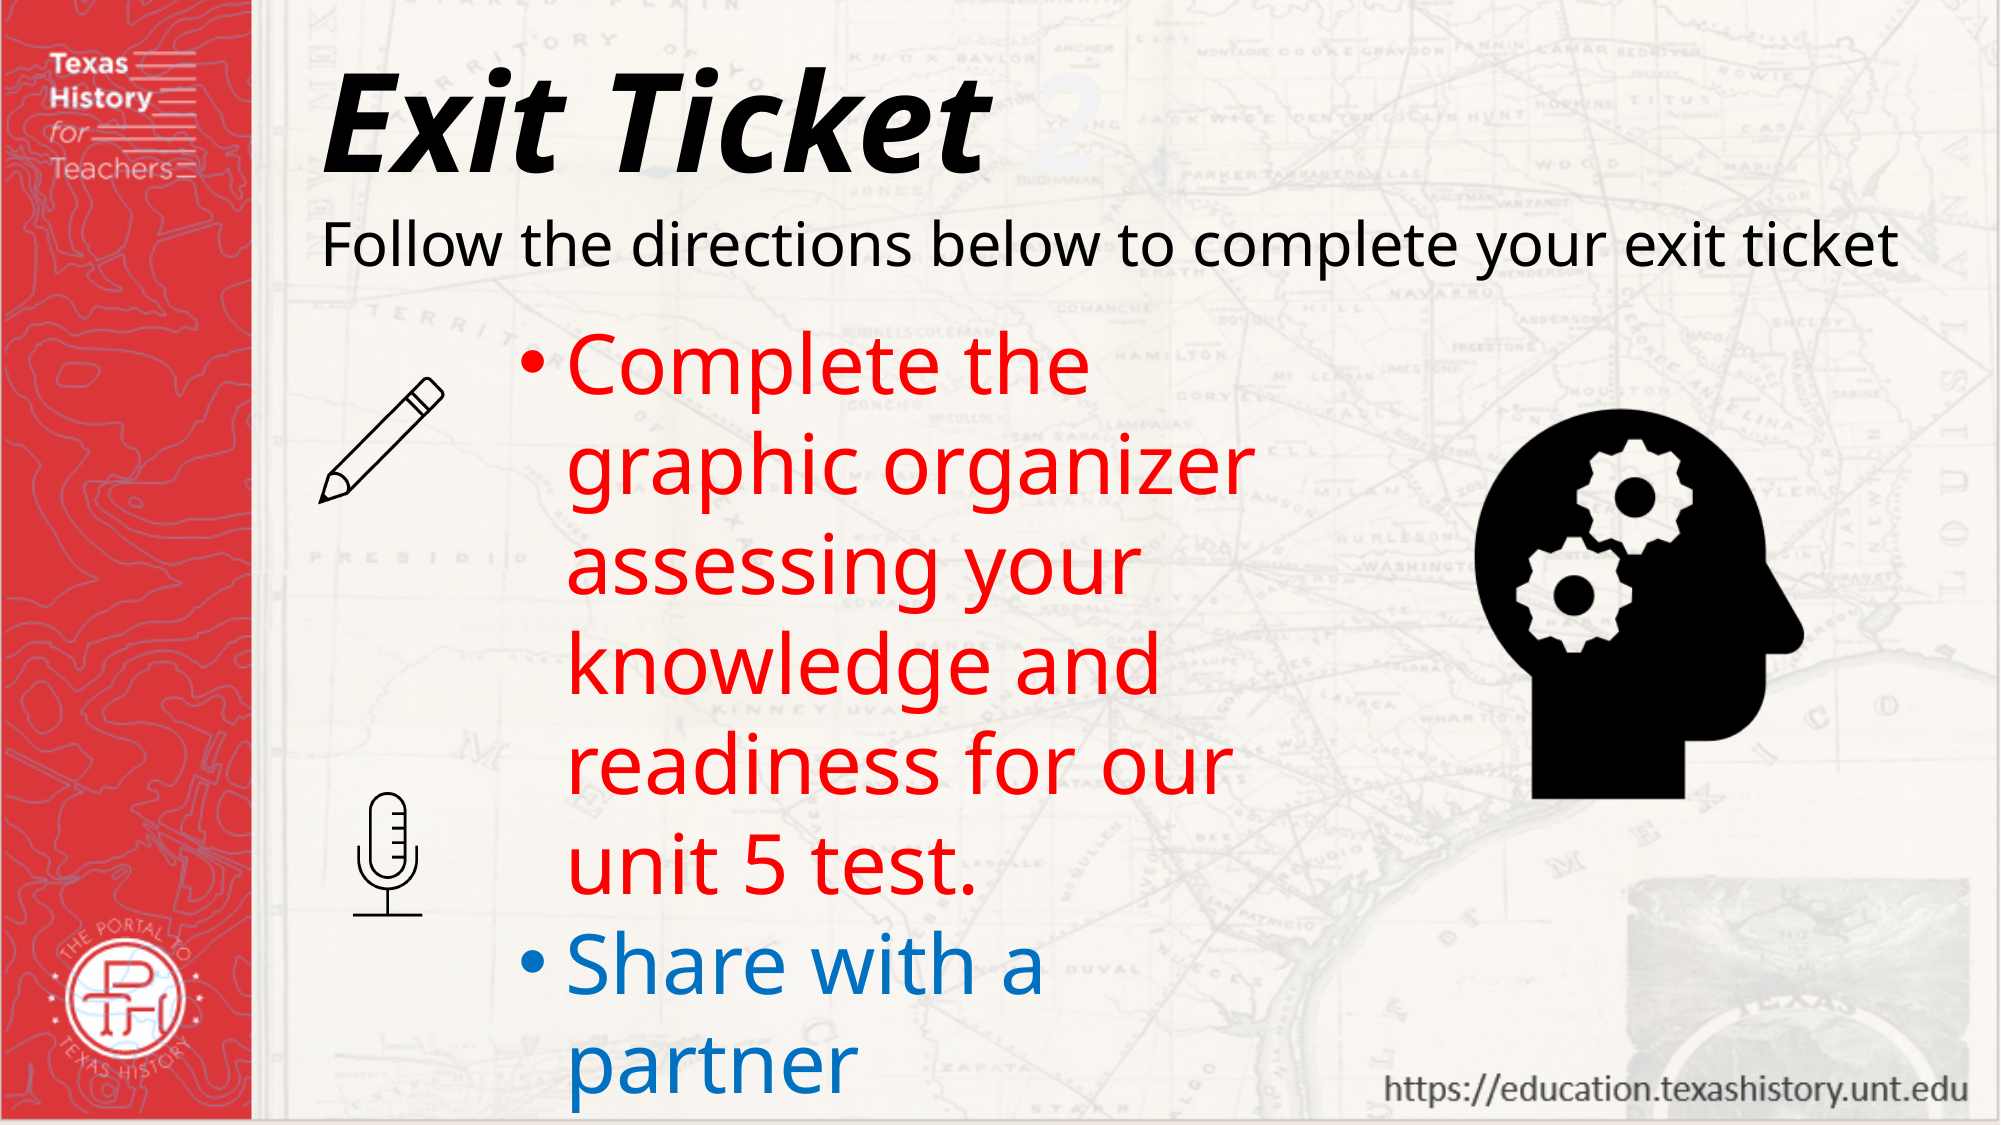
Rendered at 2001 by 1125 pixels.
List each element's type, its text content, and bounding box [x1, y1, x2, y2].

title Exit Ticket 2 Follow the directions below to complete your exit ticket [305, 5, 1924, 289]
picture [0, 0, 2001, 1125]
text_box Complete the graphic organizer assessing your knowledge and readiness for our unit 5 test. Share with a partner [503, 303, 1311, 1119]
